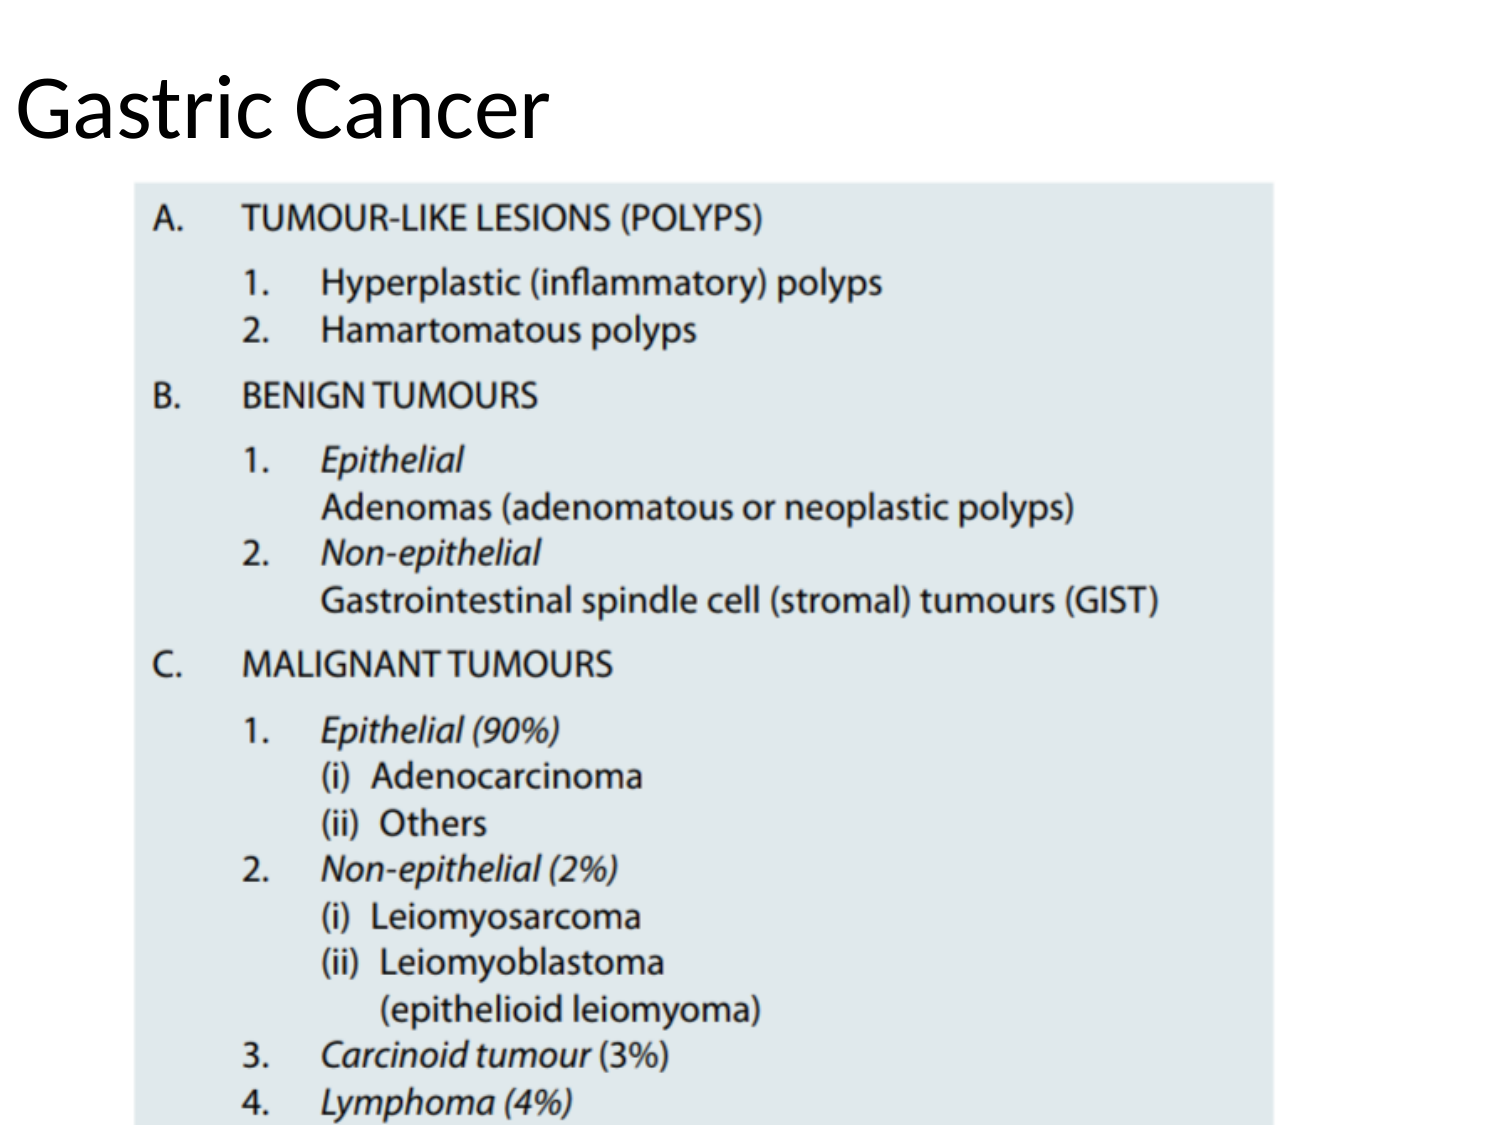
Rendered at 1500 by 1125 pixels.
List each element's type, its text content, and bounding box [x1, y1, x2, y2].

picture [113, 179, 1322, 1125]
title Gastric Cancer [0, 0, 1294, 218]
